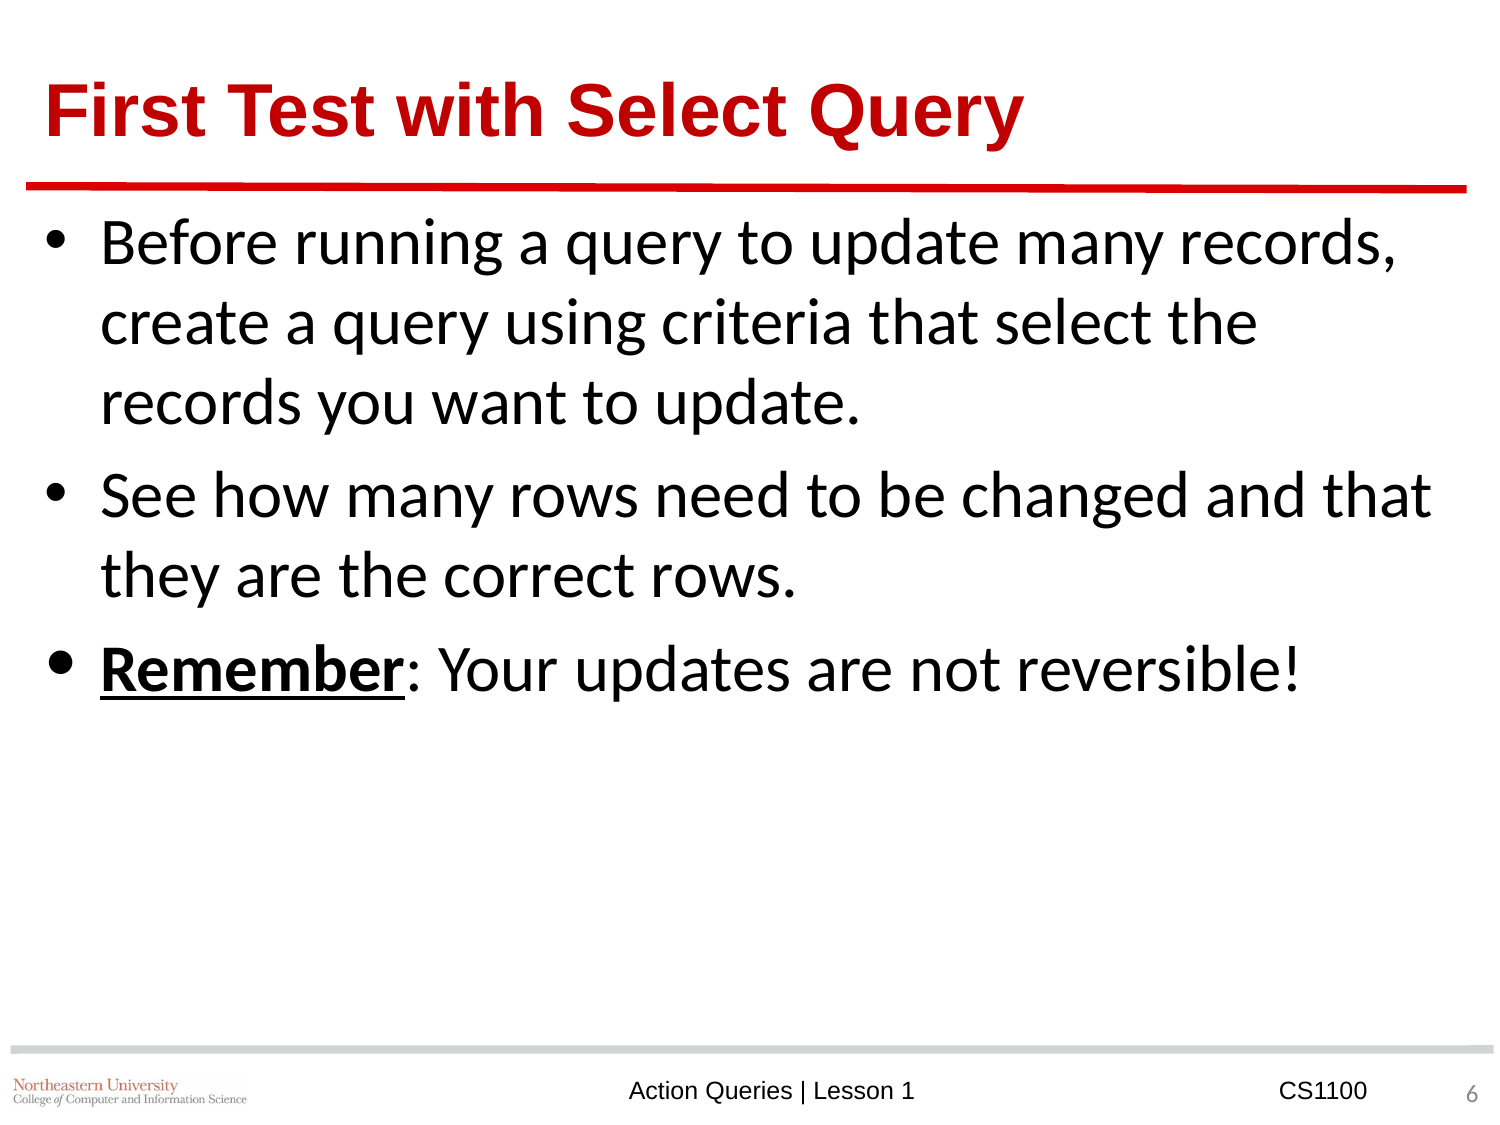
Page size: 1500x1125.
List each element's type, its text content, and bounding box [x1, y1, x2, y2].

title First Test with Select Query [29, 43, 1495, 170]
list Before running a query to update many records, create a query using criteria that select the records you want to update. See how many rows need to be changed and that they are the correct rows. Remember: Your updates are not reversible! [29, 190, 1473, 1033]
slide_number ‹#› [1403, 1064, 1494, 1120]
picture [10, 1075, 249, 1109]
